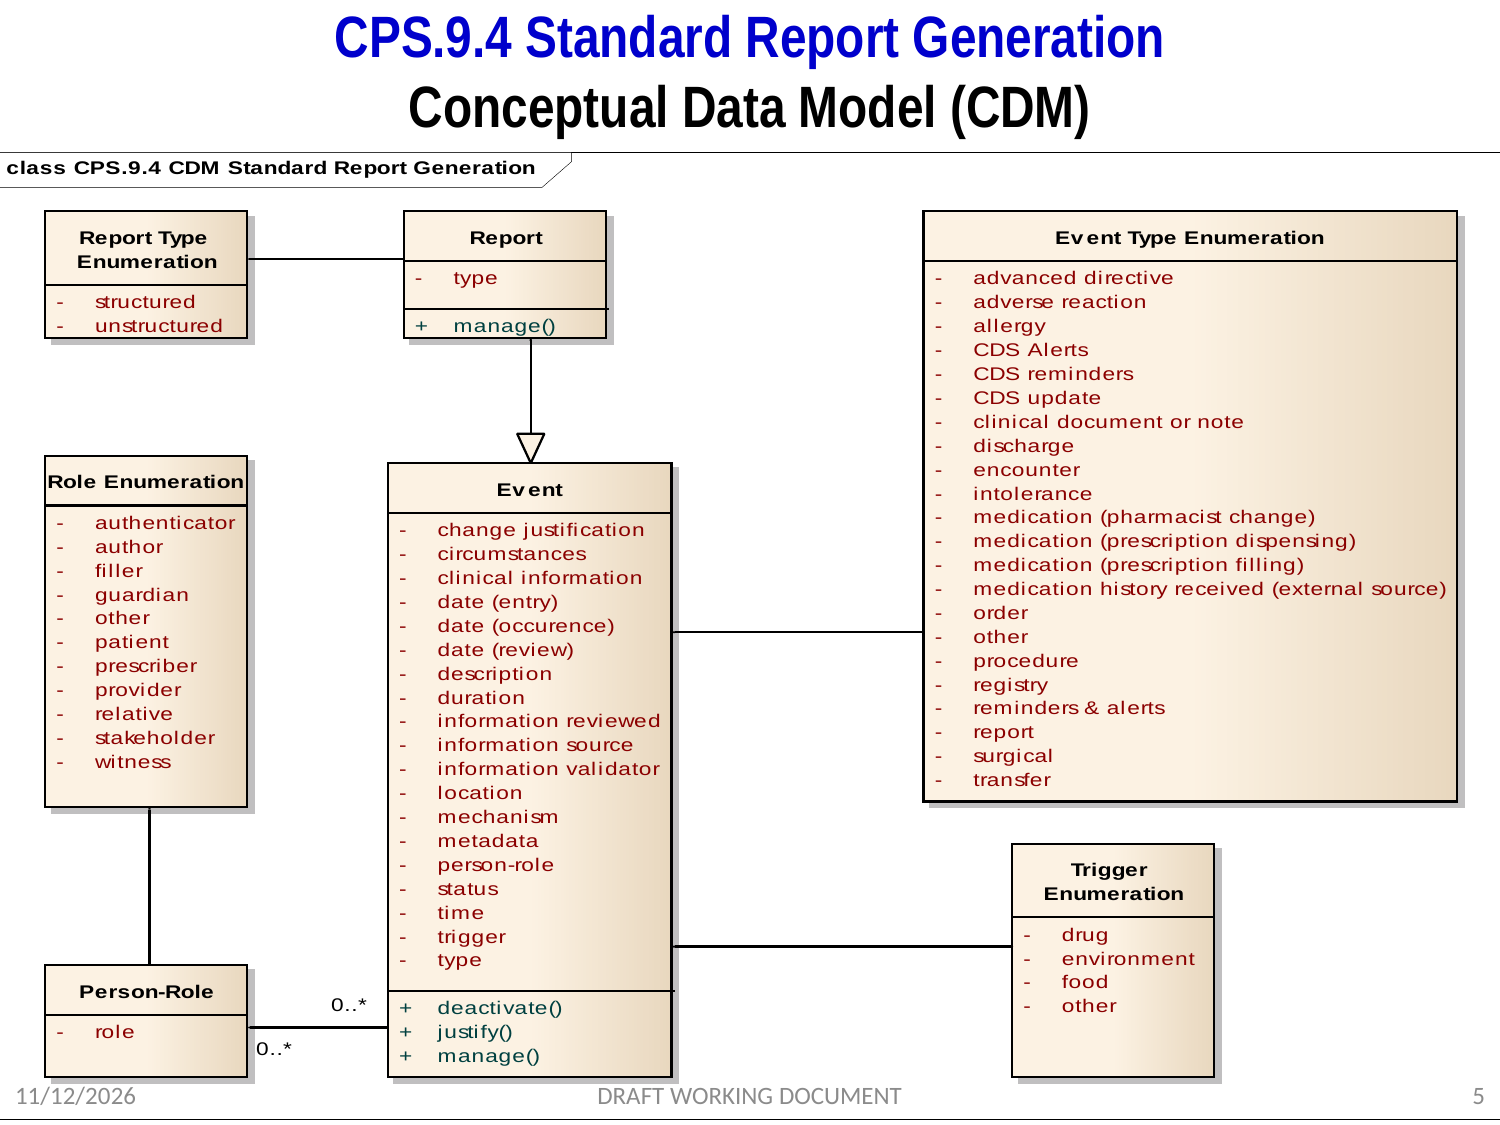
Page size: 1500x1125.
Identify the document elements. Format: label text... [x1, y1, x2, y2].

title CPS.9.4 Standard Report Generation Conceptual Data Model (CDM) [0, 0, 1500, 138]
picture [0, 146, 1500, 1125]
